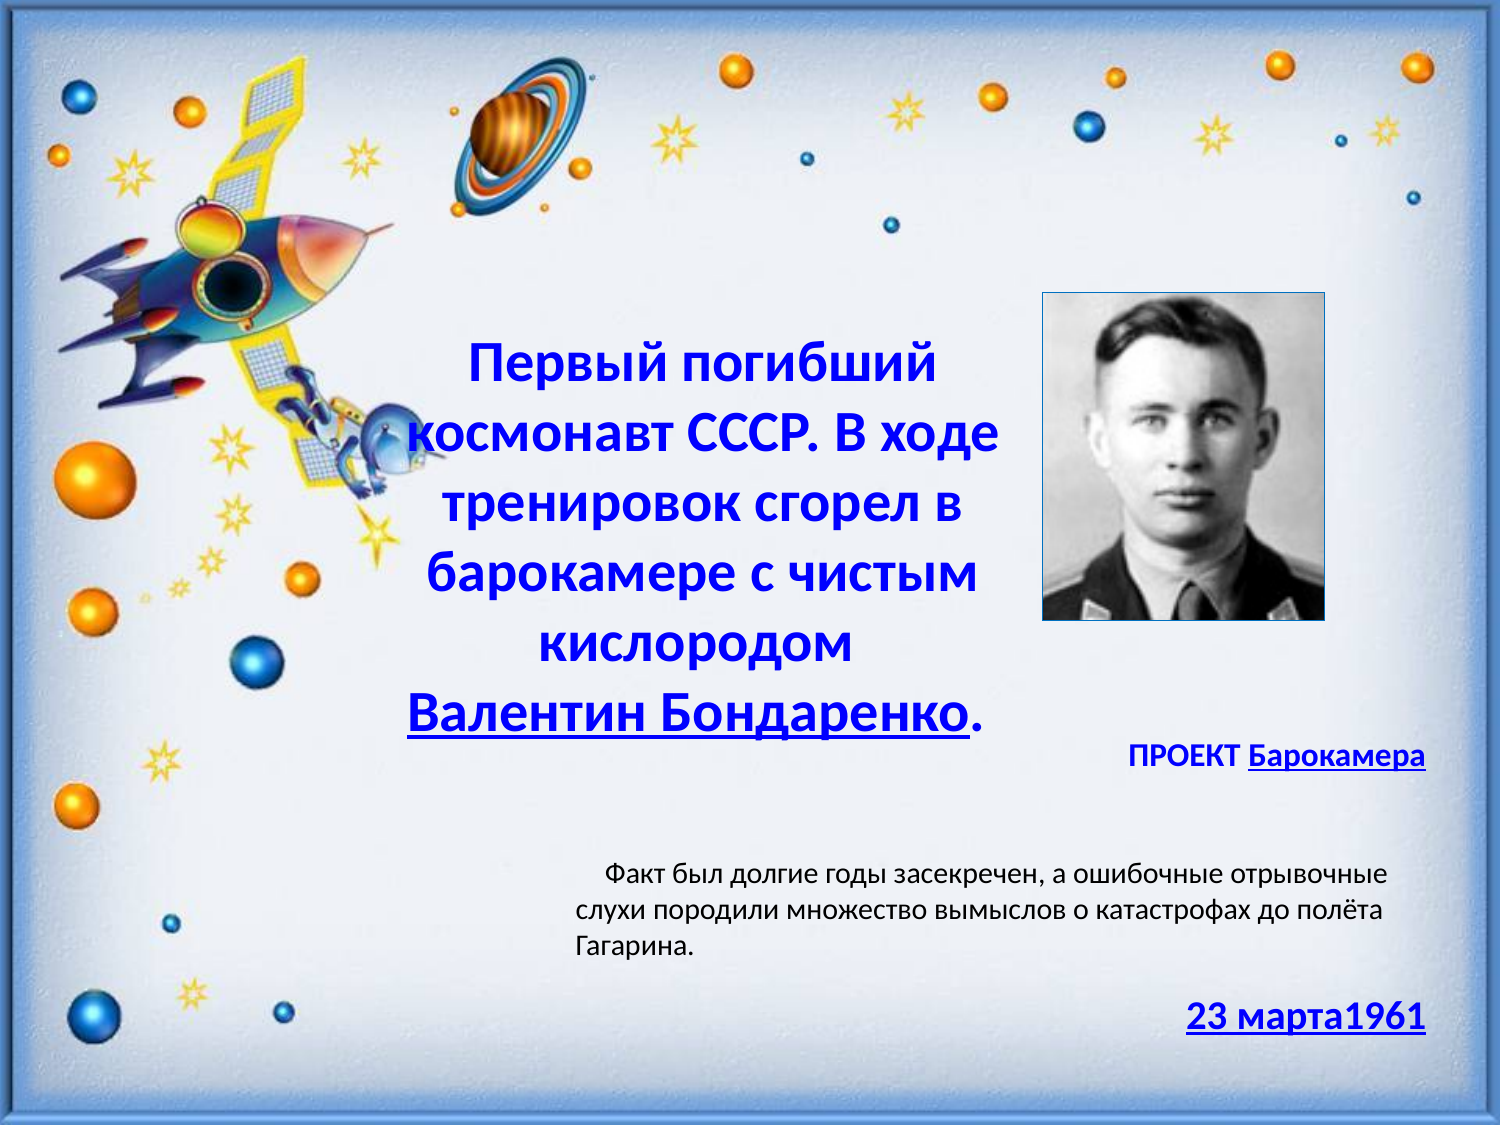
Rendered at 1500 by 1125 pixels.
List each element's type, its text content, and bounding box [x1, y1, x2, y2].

list ПРОЕКТ Барокамера Факт был долгие годы засекречен, а ошибочные отрывочные слухи породили множество вымыслов о катастрофах до полёта Гагарина. 23 марта1961 [515, 703, 1442, 1055]
picture [0, 0, 1500, 1125]
title Первый погибший космонавт СССР. В ходе тренировок сгорел в барокамере с чистым кислородом Валентин Бондаренко. [351, 199, 1055, 868]
